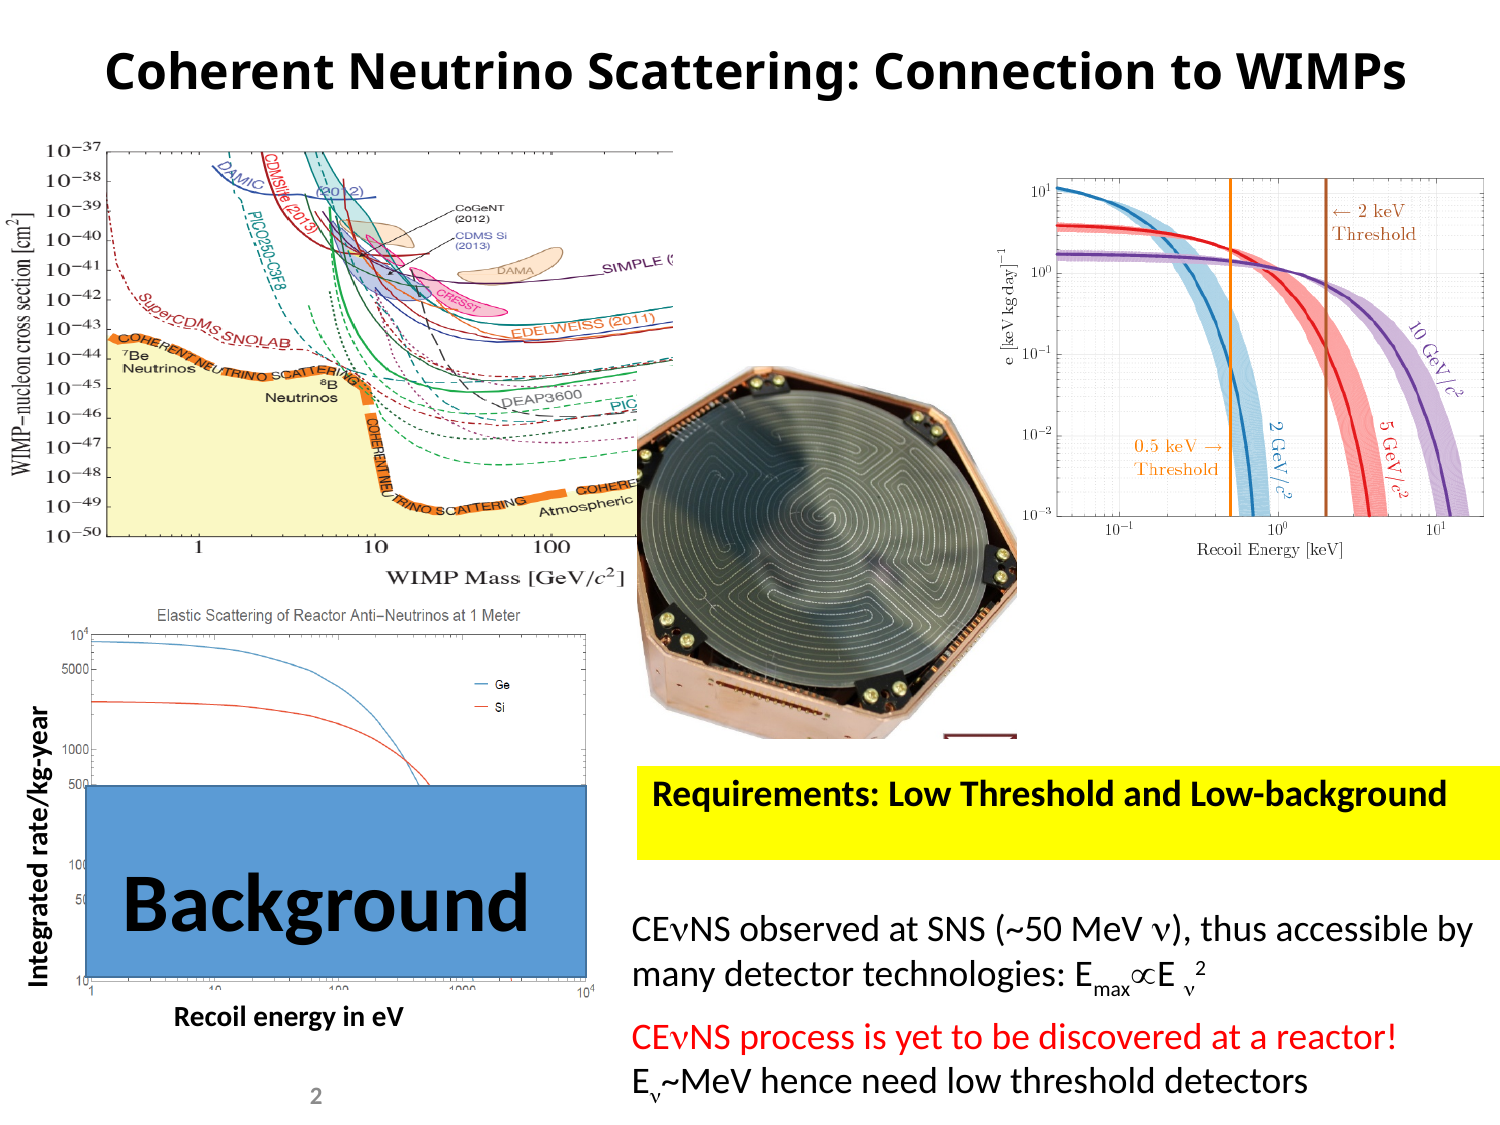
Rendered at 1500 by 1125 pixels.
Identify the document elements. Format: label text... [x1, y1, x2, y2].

picture [0, 133, 1484, 739]
title Coherent Neutrino Scattering: Connection to WIMPs [12, 35, 1500, 171]
text_box CENS observed at SNS (~50 MeV ), thus accessible by many detector technologies: EmaxE 2 CENS process is yet to be discovered at a reactor! E~MeV hence need low threshold detectors [616, 902, 1500, 1125]
slide_number 2 [0, 1065, 338, 1125]
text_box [86, 785, 587, 978]
list Requirements: Low Threshold and Low-background [637, 766, 1500, 860]
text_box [10, 605, 596, 1041]
